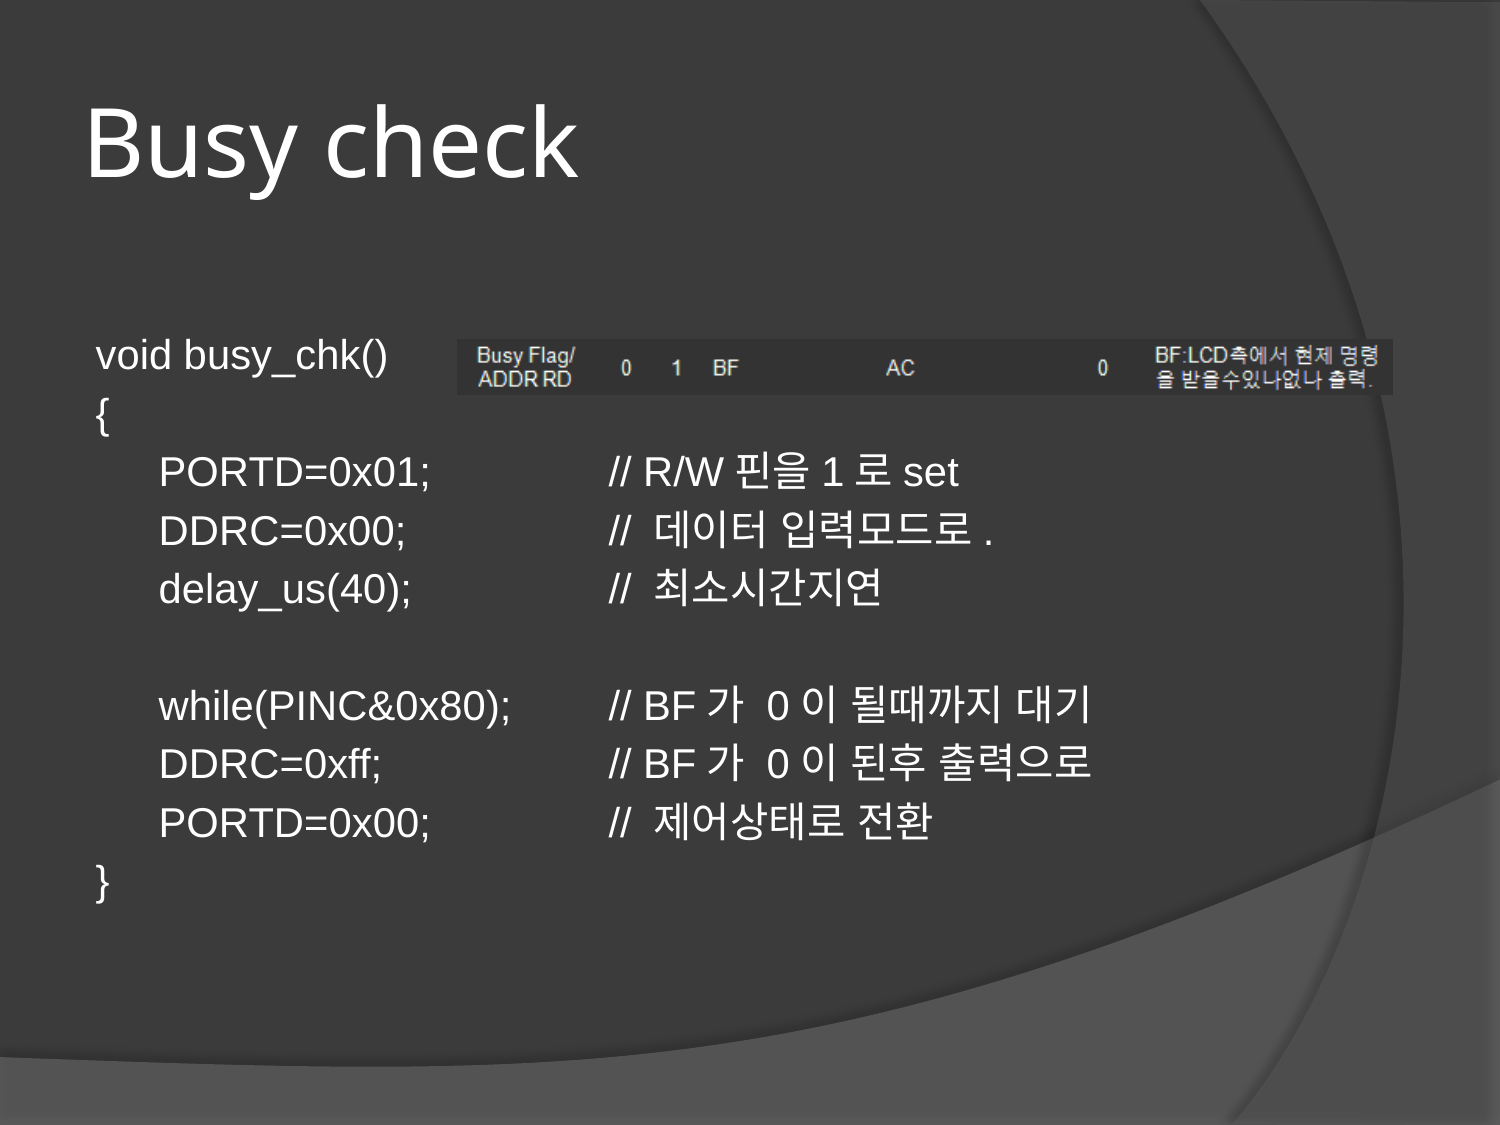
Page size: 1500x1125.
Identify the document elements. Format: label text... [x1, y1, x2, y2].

list void busy_chk() { PORTD=0x01; // R/W핀을1로set DDRC=0x00; // 데이터 입력모드로. delay_us(40); // 최소시간지연 while(PINC&0x80); // BF가 0이 될때까지 대기 DDRC=0xff; // BF가 0이 된후 출력으로 PORTD=0x00; // 제어상태로 전환 } [75, 262, 1300, 1005]
title Busy check [75, 45, 1300, 233]
picture [456, 339, 1394, 395]
